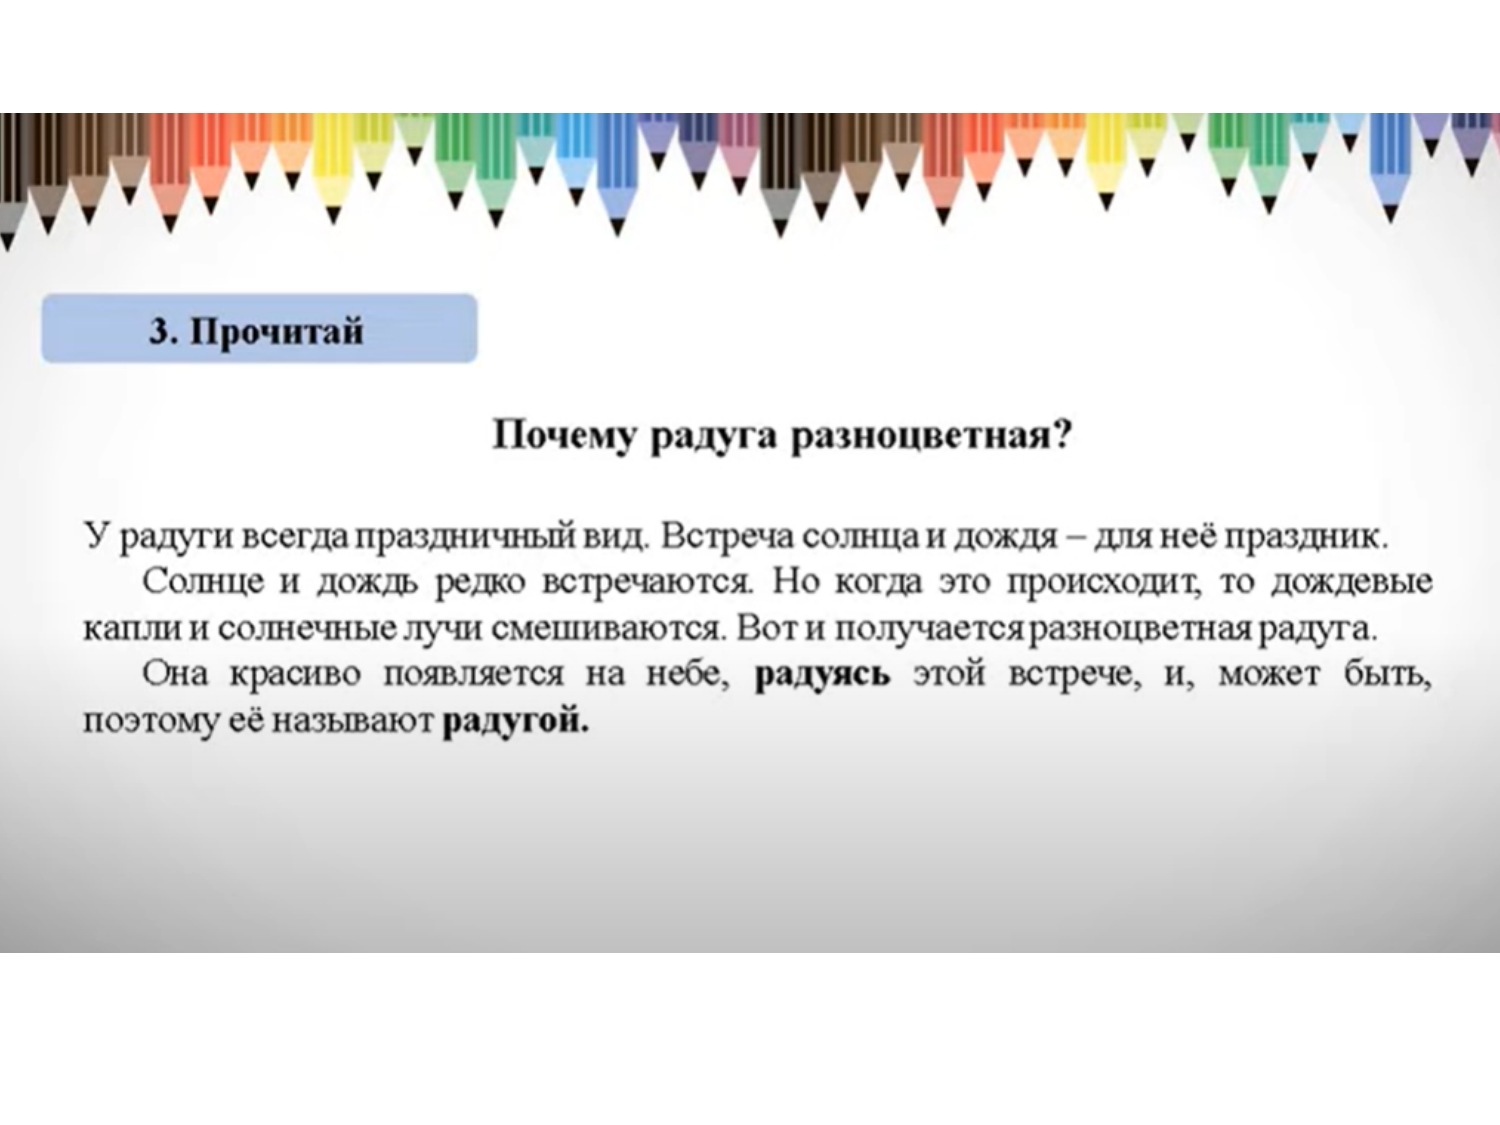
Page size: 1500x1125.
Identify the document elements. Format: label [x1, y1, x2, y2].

picture [0, 113, 1500, 953]
